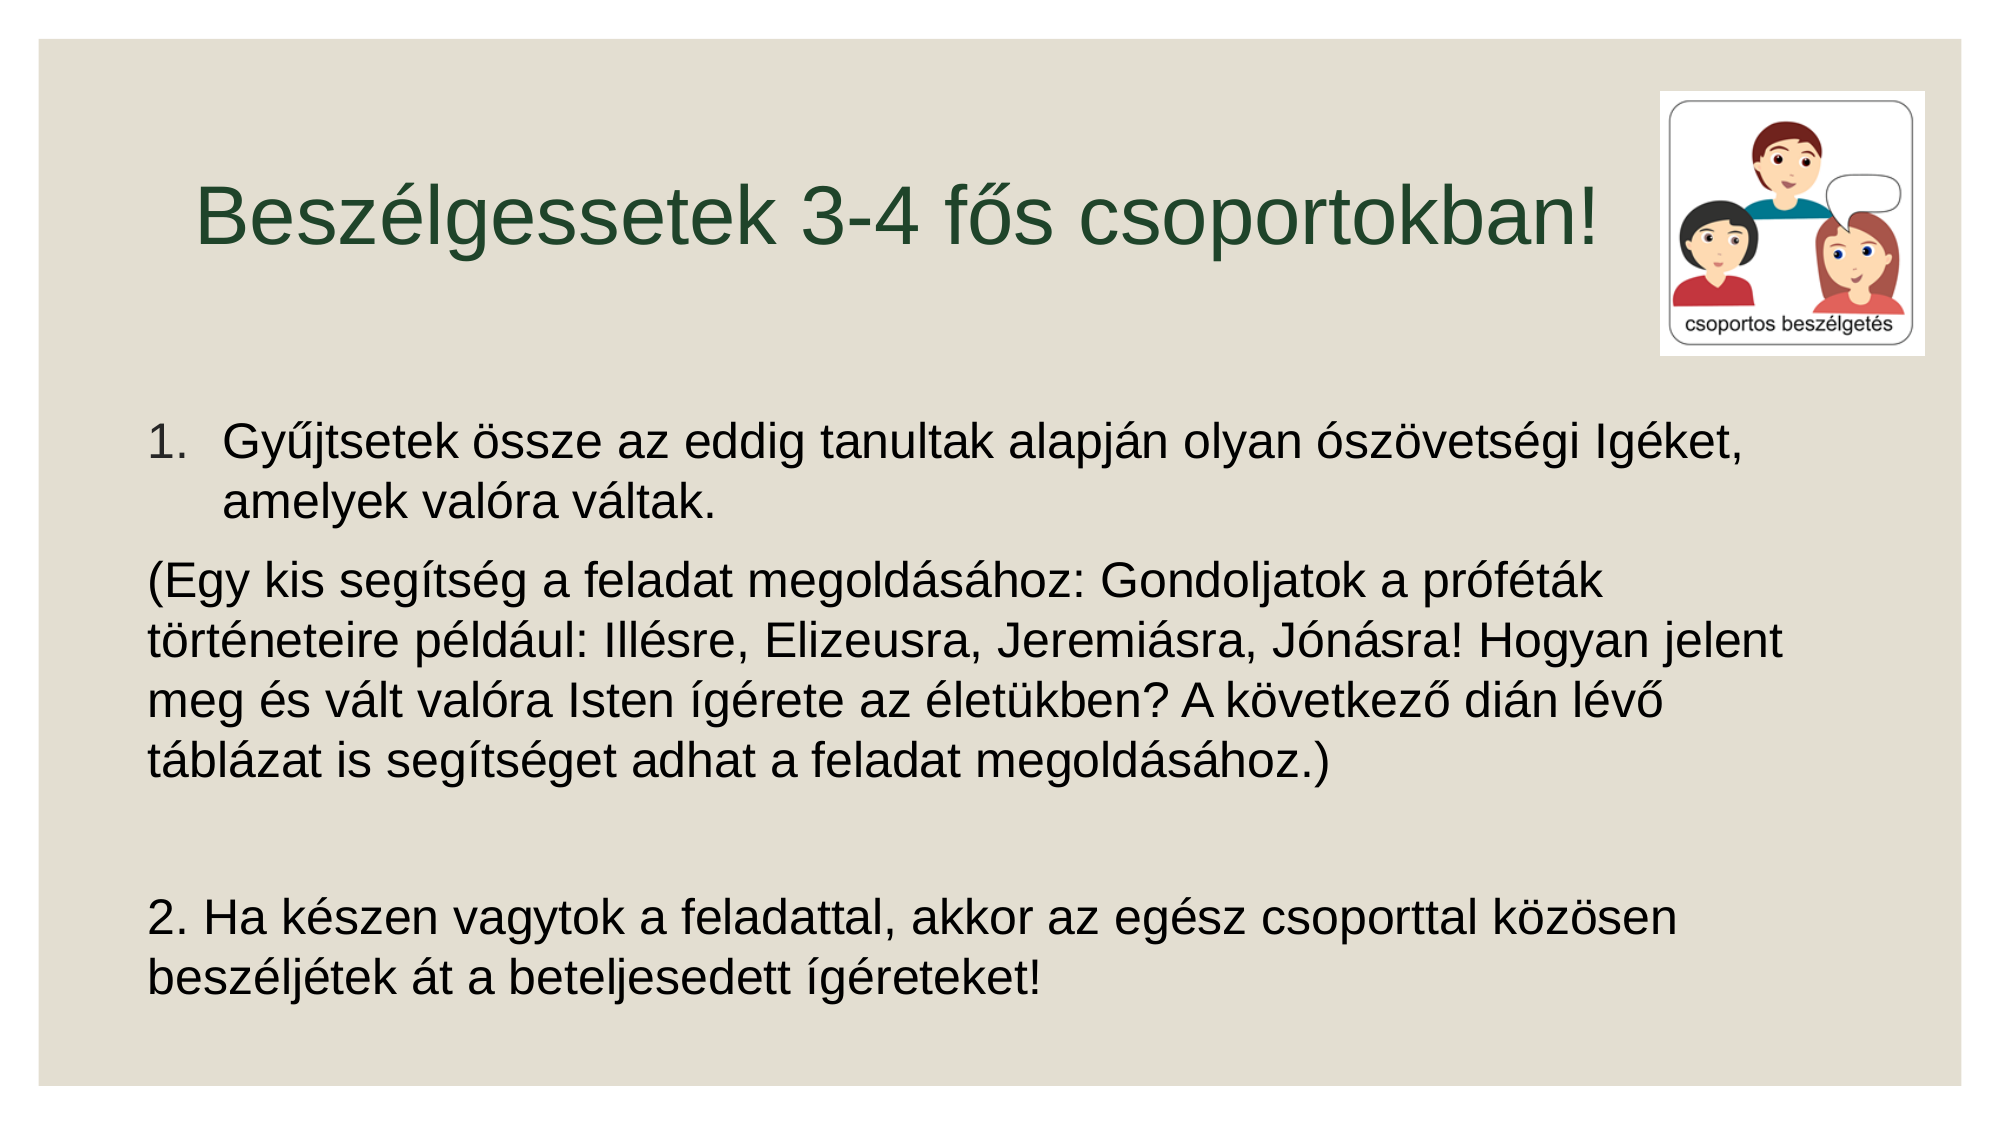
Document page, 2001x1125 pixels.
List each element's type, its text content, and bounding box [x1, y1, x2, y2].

picture [1660, 91, 1925, 356]
title Beszélgessetek 3-4 fős csoportokban! [94, 105, 1654, 331]
list Gyűjtsetek össze az eddig tanultak alapján olyan ószövetségi Igéket, amelyek valóra váltak. (Egy kis segítség a feladat megoldásához: Gondoljatok a próféták történeteire például: Illésre, Elizeusra, Jeremiásra, Jónásra! Hogyan jelent meg és vált valóra Isten ígérete az életükben? A következő dián lévő táblázat is segítséget adhat a feladat megoldásához.) 2. Ha készen vagytok a feladattal, akkor az egész csoporttal közösen beszéljétek át a beteljesedett ígéreteket! [132, 400, 1825, 1044]
